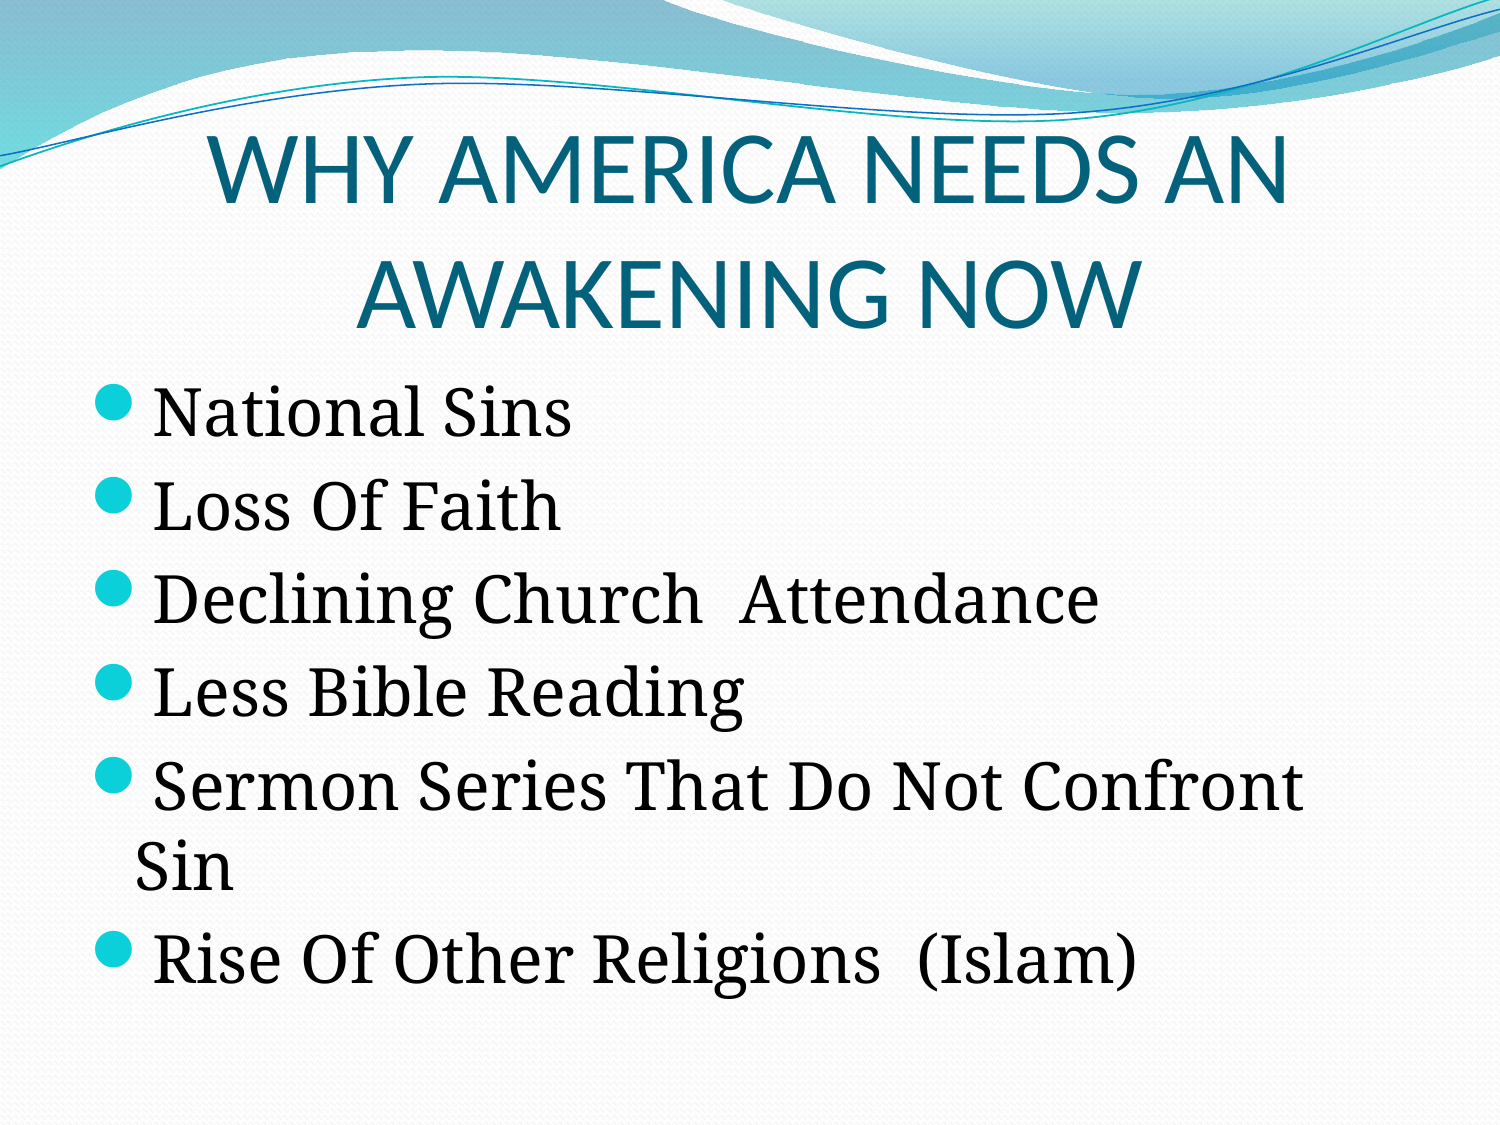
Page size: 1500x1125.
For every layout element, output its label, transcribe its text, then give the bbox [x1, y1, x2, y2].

list National Sins Loss Of Faith Declining Church Attendance Less Bible Reading Sermon Series That Do Not Confront Sin Rise Of Other Religions (Islam) [75, 362, 1425, 1038]
title WHY AMERICA NEEDS AN AWAKENING NOW [75, 75, 1425, 362]
